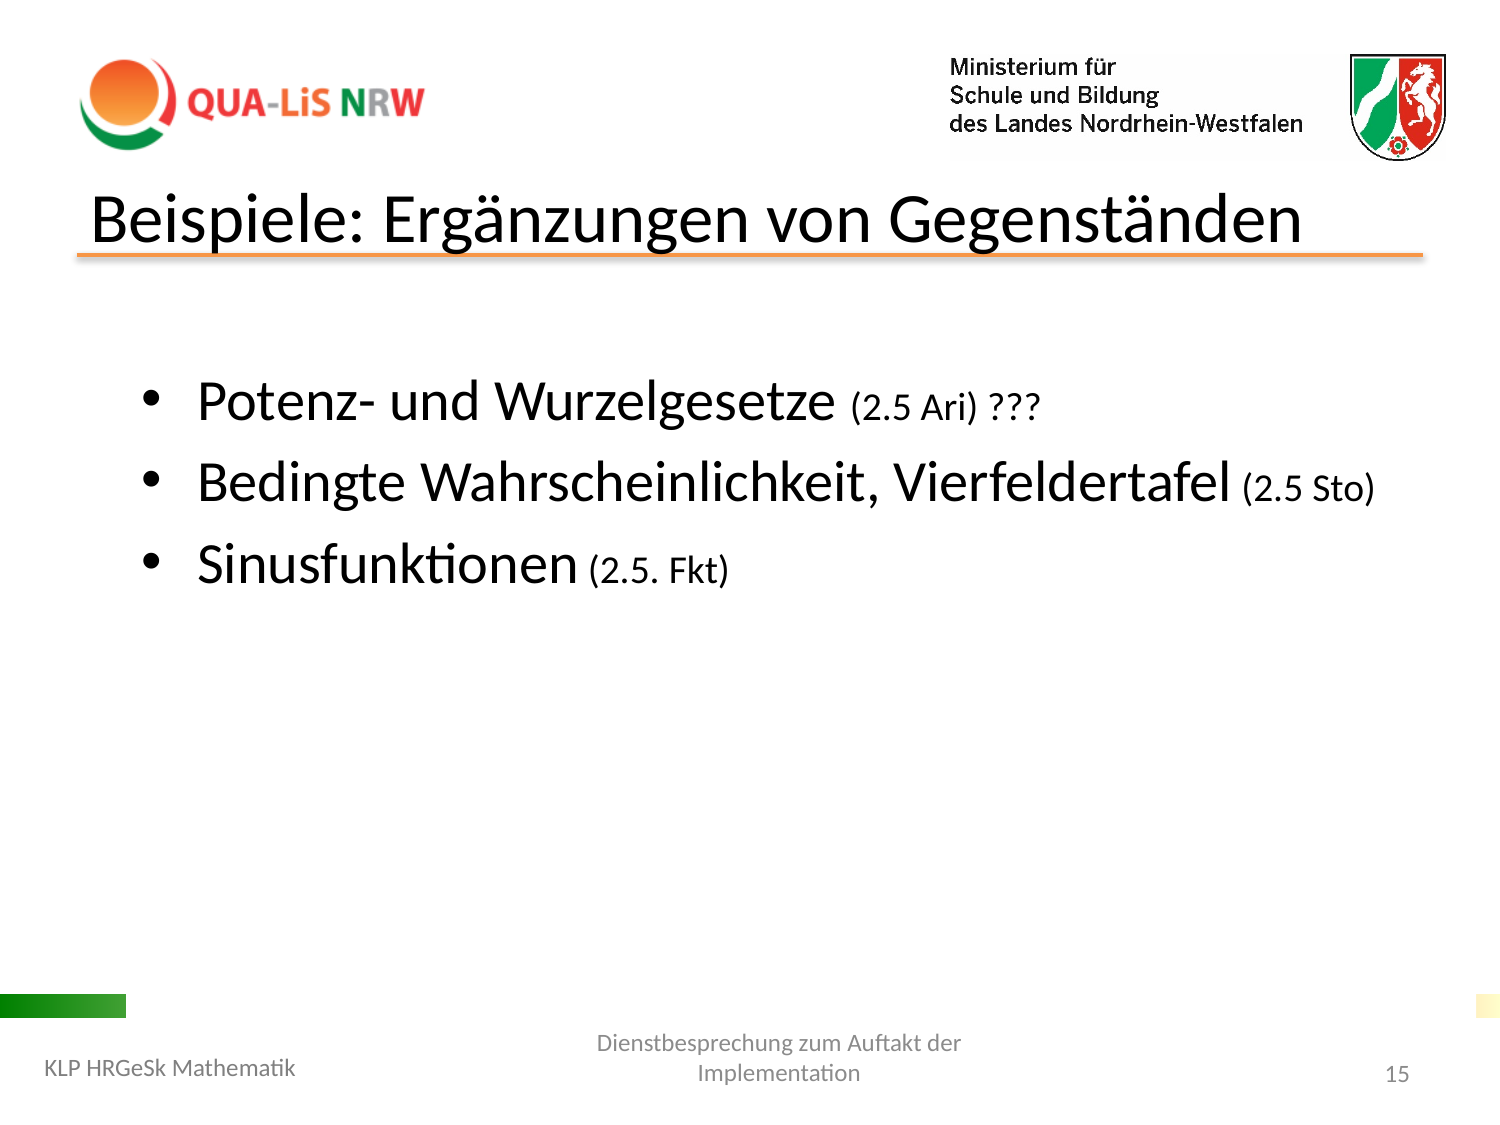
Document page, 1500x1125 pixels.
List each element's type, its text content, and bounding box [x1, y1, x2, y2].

picture [950, 54, 1446, 161]
title Beispiele: Ergänzungen von Gegenständen [75, 184, 1425, 244]
footer Dienstbesprechung zum Auftakt der Implementation [561, 1017, 999, 1125]
slide_number 15 [1328, 1045, 1425, 1103]
picture [77, 52, 431, 154]
slide_number KLP HRGeSk Mathematik [29, 1036, 526, 1097]
list Potenz- und Wurzelgesetze (2.5 Ari) ??? Bedingte Wahrscheinlichkeit, Vierfeldertafel (2.5 Sto) Sinusfunktionen (2.5. Fkt) [126, 354, 1477, 1045]
